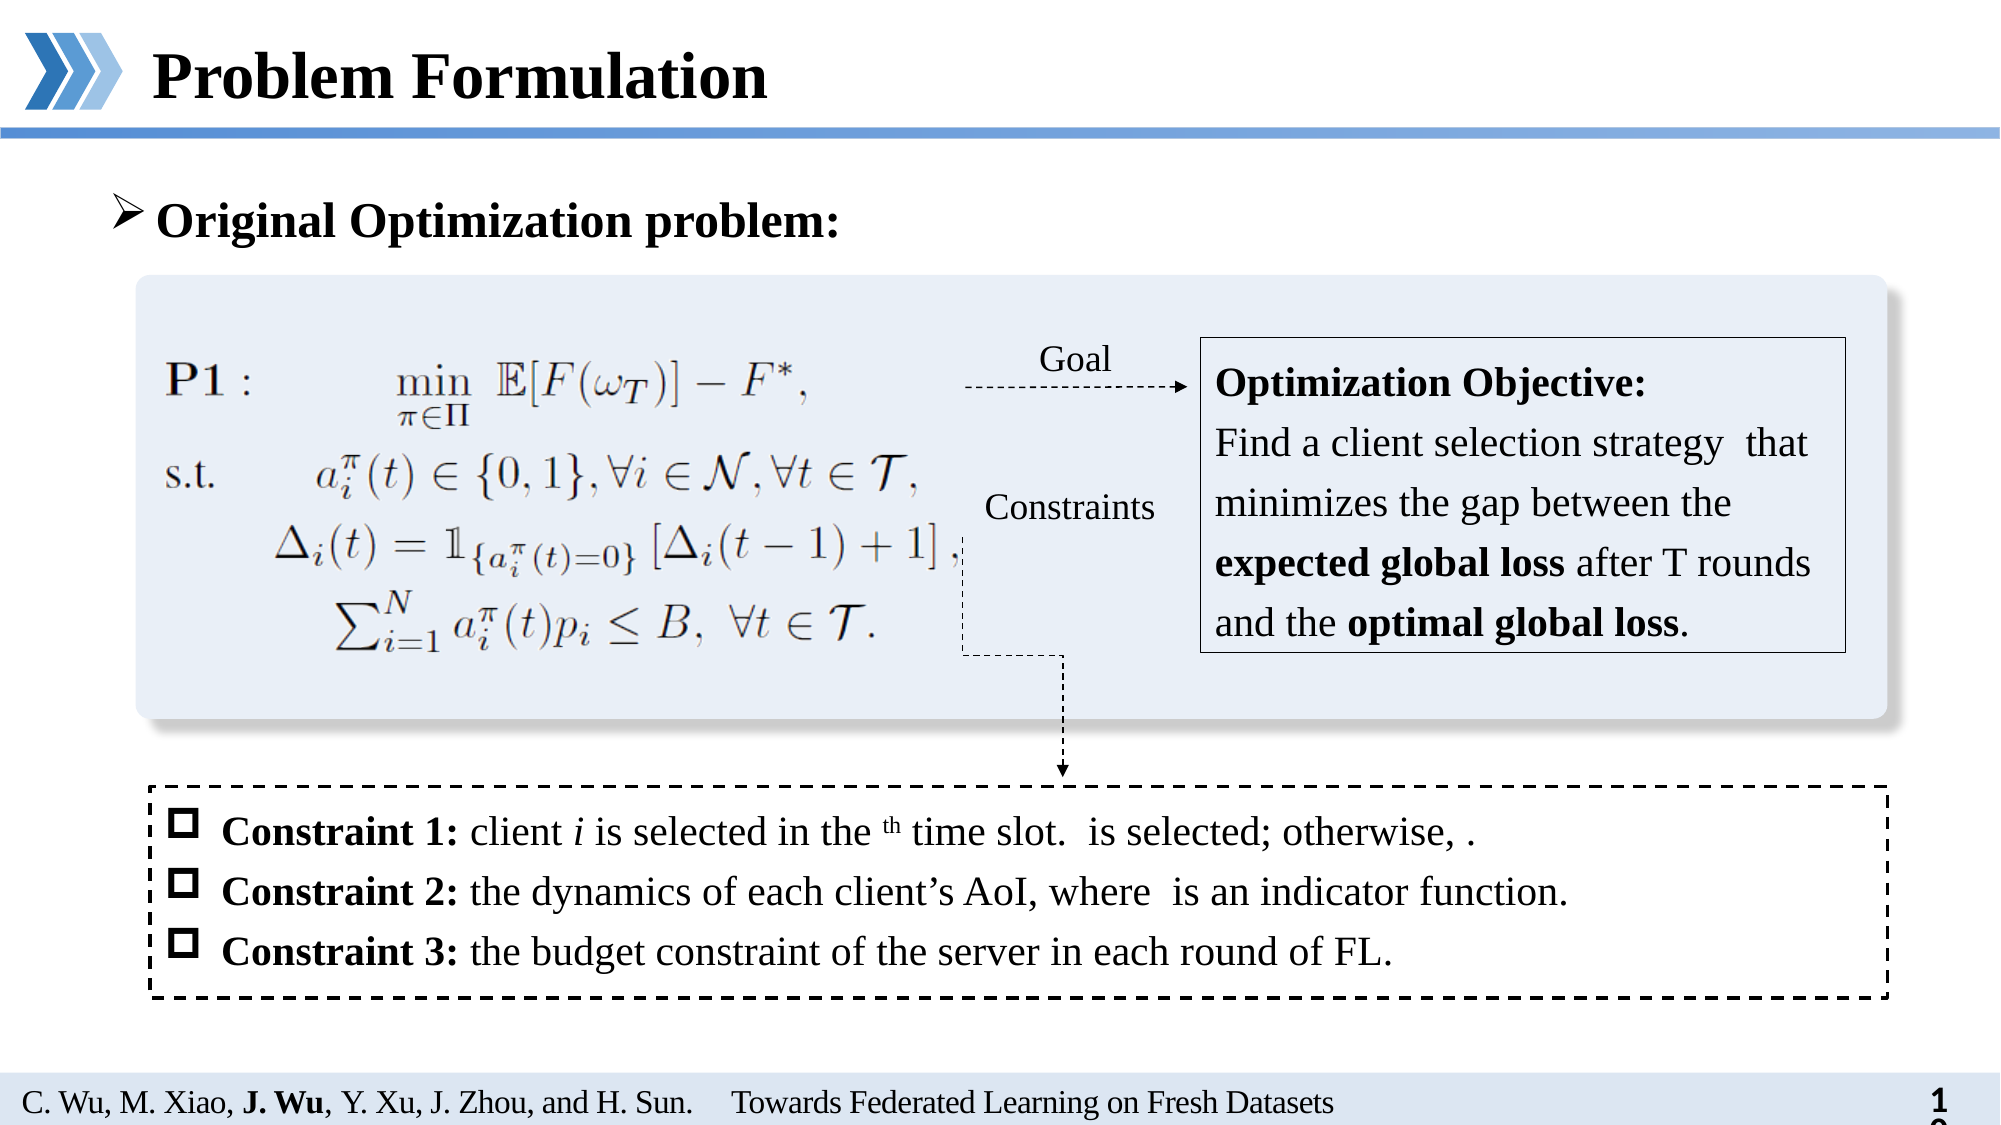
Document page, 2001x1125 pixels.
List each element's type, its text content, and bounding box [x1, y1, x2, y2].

text_box [52, 32, 96, 110]
text_box [79, 32, 123, 110]
text_box [24, 32, 69, 110]
text_box [0, 127, 2000, 139]
picture [140, 345, 984, 671]
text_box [890, 604, 1135, 706]
text_box Constraints [988, 474, 1183, 535]
text_box 10 [1923, 1082, 1955, 1121]
text_box [0, 1071, 2000, 1125]
text_box Goal [1024, 326, 1237, 387]
text_box Problem Formulation [135, 29, 1109, 112]
text_box C. Wu, M. Xiao, J. Wu, Y. Xu, J. Zhou, and H. Sun. Towards Federated Learning on Fresh Datasets [0, 1072, 1375, 1125]
text_box [133, 272, 1890, 721]
text_box Original Optimization problem: [93, 168, 1846, 256]
